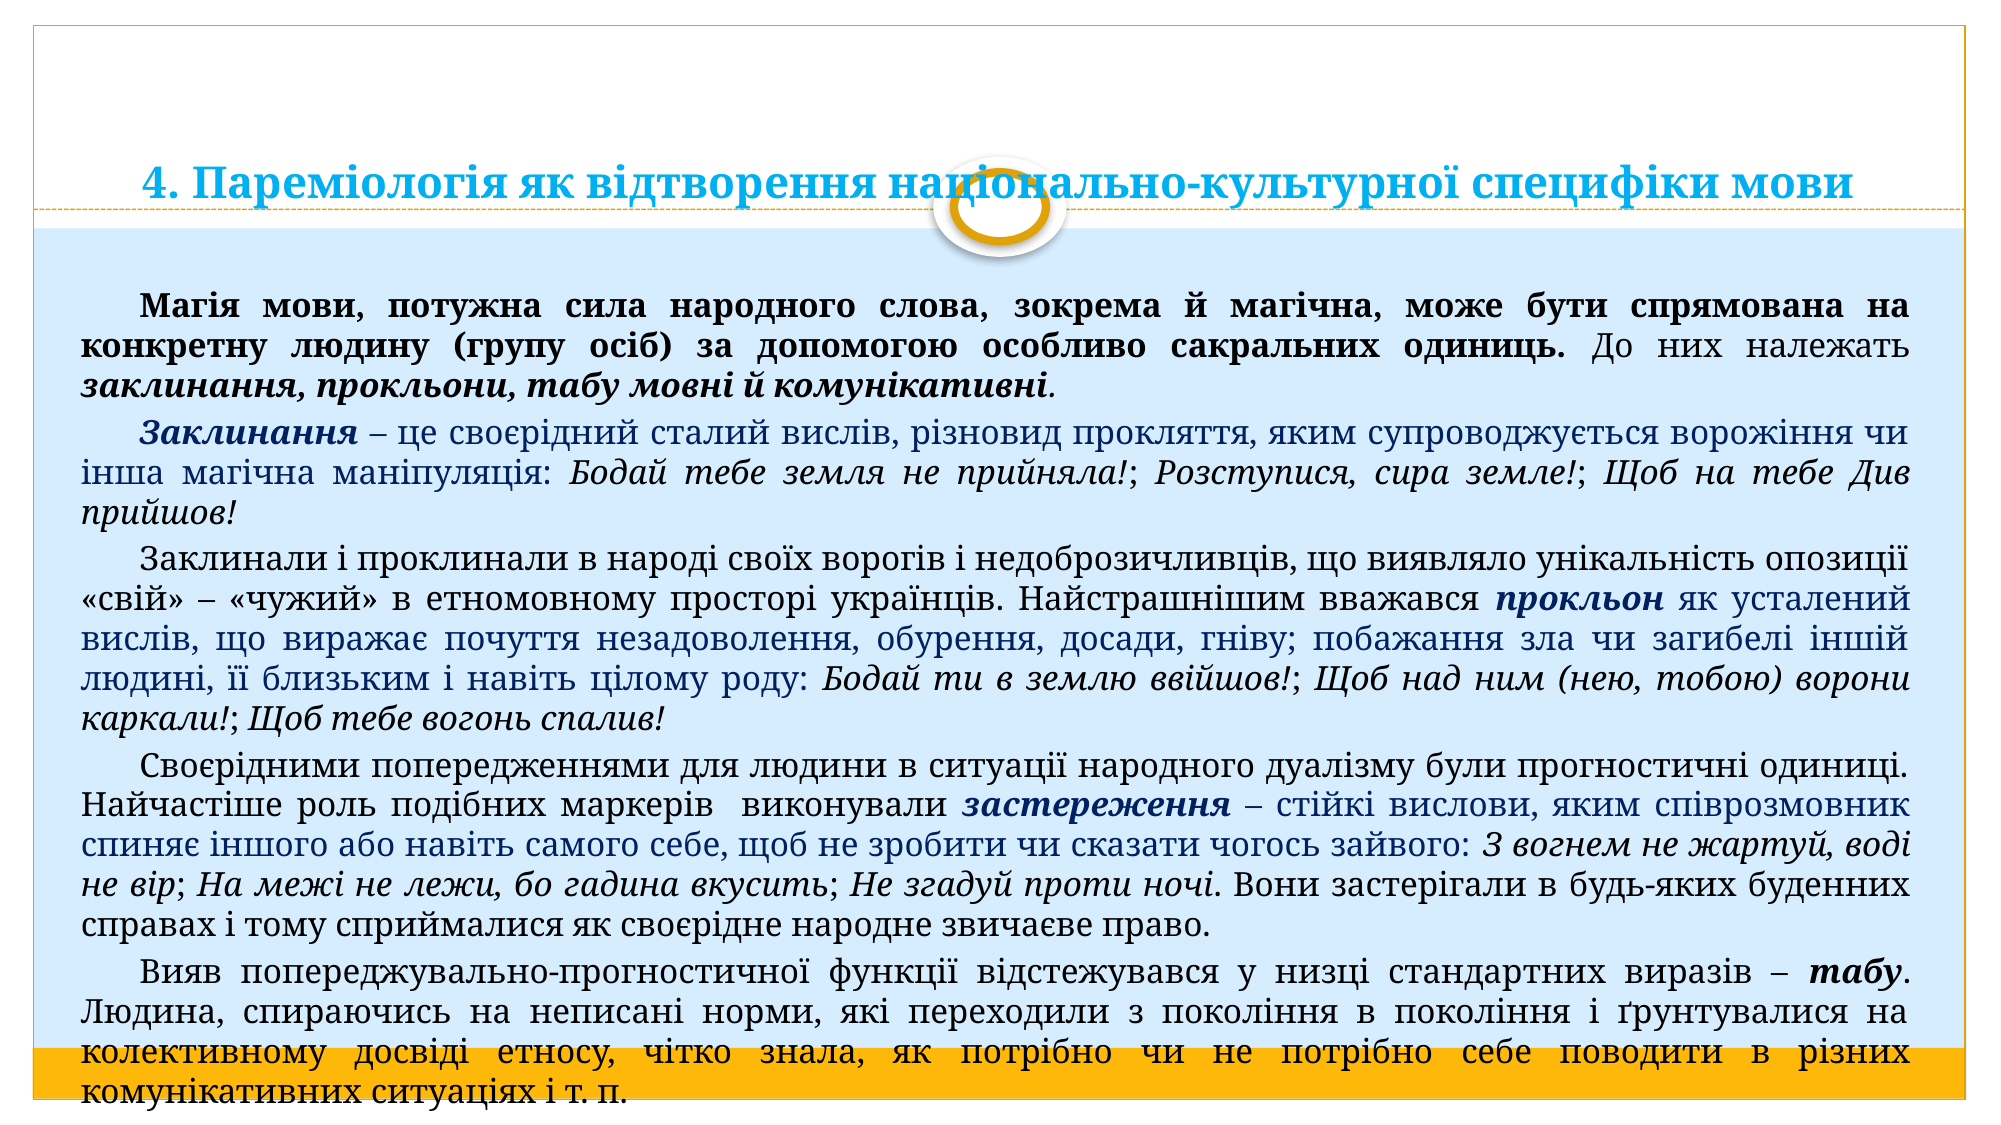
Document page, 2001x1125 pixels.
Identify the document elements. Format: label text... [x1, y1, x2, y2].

title 4. Пареміологія як відтворення національно-культурної специфіки мови [66, 37, 1933, 268]
list Магія мови, потужна сила народного слова, зокрема й магічна, може бути спрямована на конкретну людину (групу осіб) за допомогою особливо сакральних одиниць. До них належать заклинання, прокльони, табу мовні й комунікативні. Заклинання – це своєрідний сталий вислів, різновид прокляття, яким супроводжується ворожіння чи інша магічна маніпуляція: Бодай тебе земля не прийняла!; Розступися, сира земле!; Щоб на тебе Див прийшов! Заклинали і проклинали в народі своїх ворогів і недоброзичливців, що виявляло унікальність опозиції «свій» – «чужий» в етномовному просторі українців. Найстрашнішим вважався прокльон як усталений вислів, що виражає почуття незадоволення, обурення, досади, гніву; побажання зла чи загибелі іншій людині, її близьким і навіть цілому роду: Бодай ти в землю ввійшов!; Щоб над ним (нею, тобою) ворони каркали!; Щоб тебе вогонь спалив! Своєрідними попередженнями для людини в ситуації народного дуалізму були прогностичні одиниці. Найчастіше роль подібних маркерів виконували застереження – стійкі вислови, яким співрозмовник спиняє іншого або навіть самого себе, щоб не зробити чи сказати чогось зайвого: З вогнем не жартуй, воді не вір; На межі не лежи, бо гадина вкусить; Не згадуй проти ночі. Вони застерігали в будь-яких буденних справах і тому сприймалися як своєрідне народне звичаєве право. Вияв попереджувально-прогностичної функції відстежувався у низці стандартних виразів – табу. Людина, спираючись на неписані норми, які переходили з покоління в покоління і ґрунтувалися на колективному досвіді етносу, чітко знала, як потрібно чи не потрібно себе поводити в різних комунікативних ситуаціях і т. п. [66, 277, 1926, 1001]
